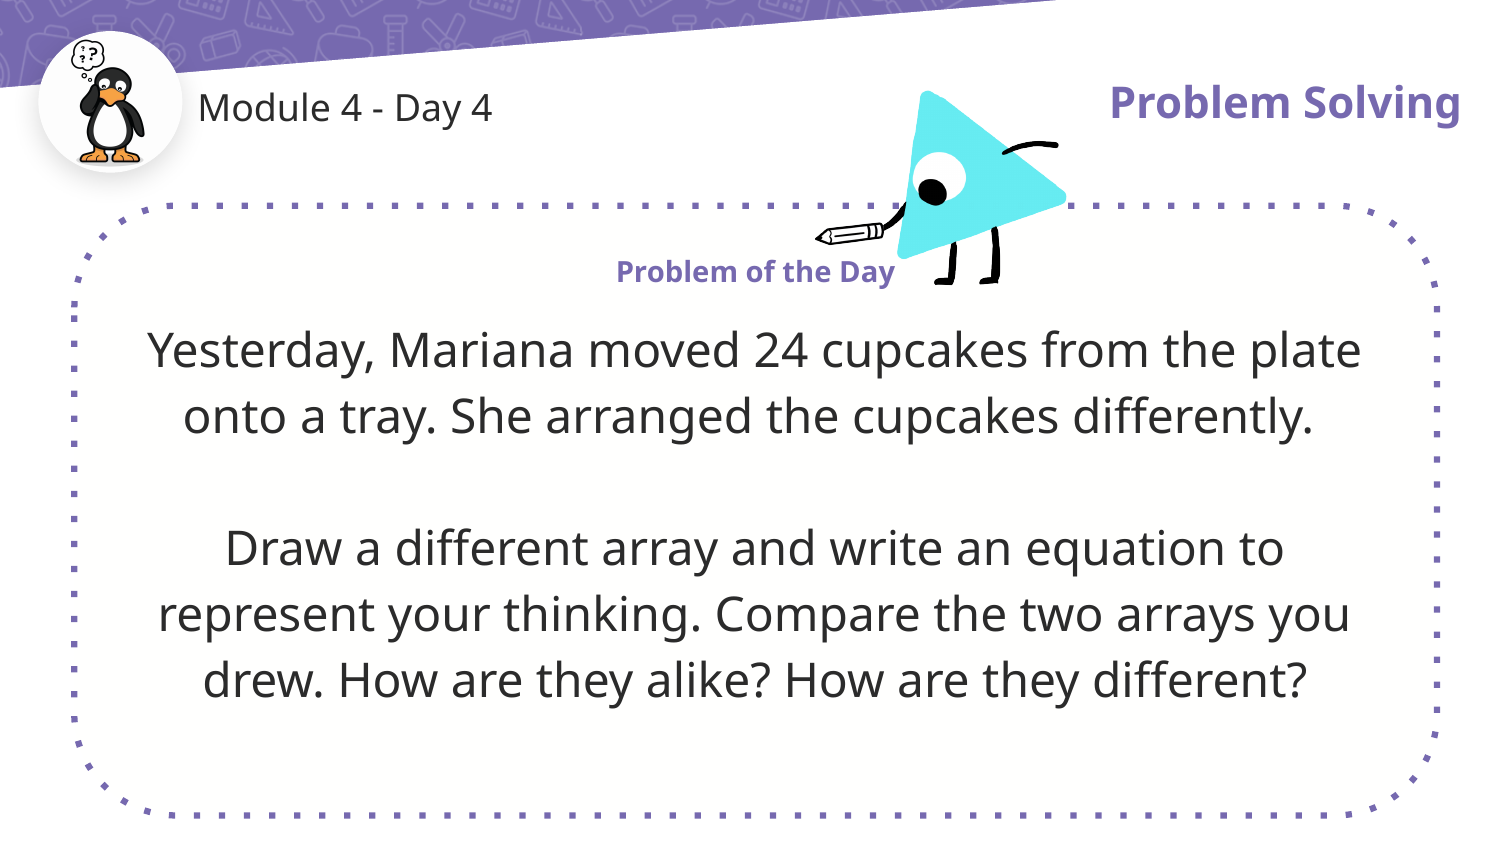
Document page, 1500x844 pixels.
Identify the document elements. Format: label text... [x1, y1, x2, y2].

text_box Problem Solving [704, 60, 1478, 143]
list Module 4 - Day 4 [188, 65, 641, 147]
picture [0, 0, 1046, 173]
text_box Problem of the Day Yesterday, Mariana moved 24 cupcakes from the plate onto a tray. She arranged the cupcakes differently. Draw a different array and write an equation to represent your thinking. Compare the two arrays you drew. How are they alike? How are they different? [74, 205, 1438, 816]
picture [815, 89, 1077, 291]
